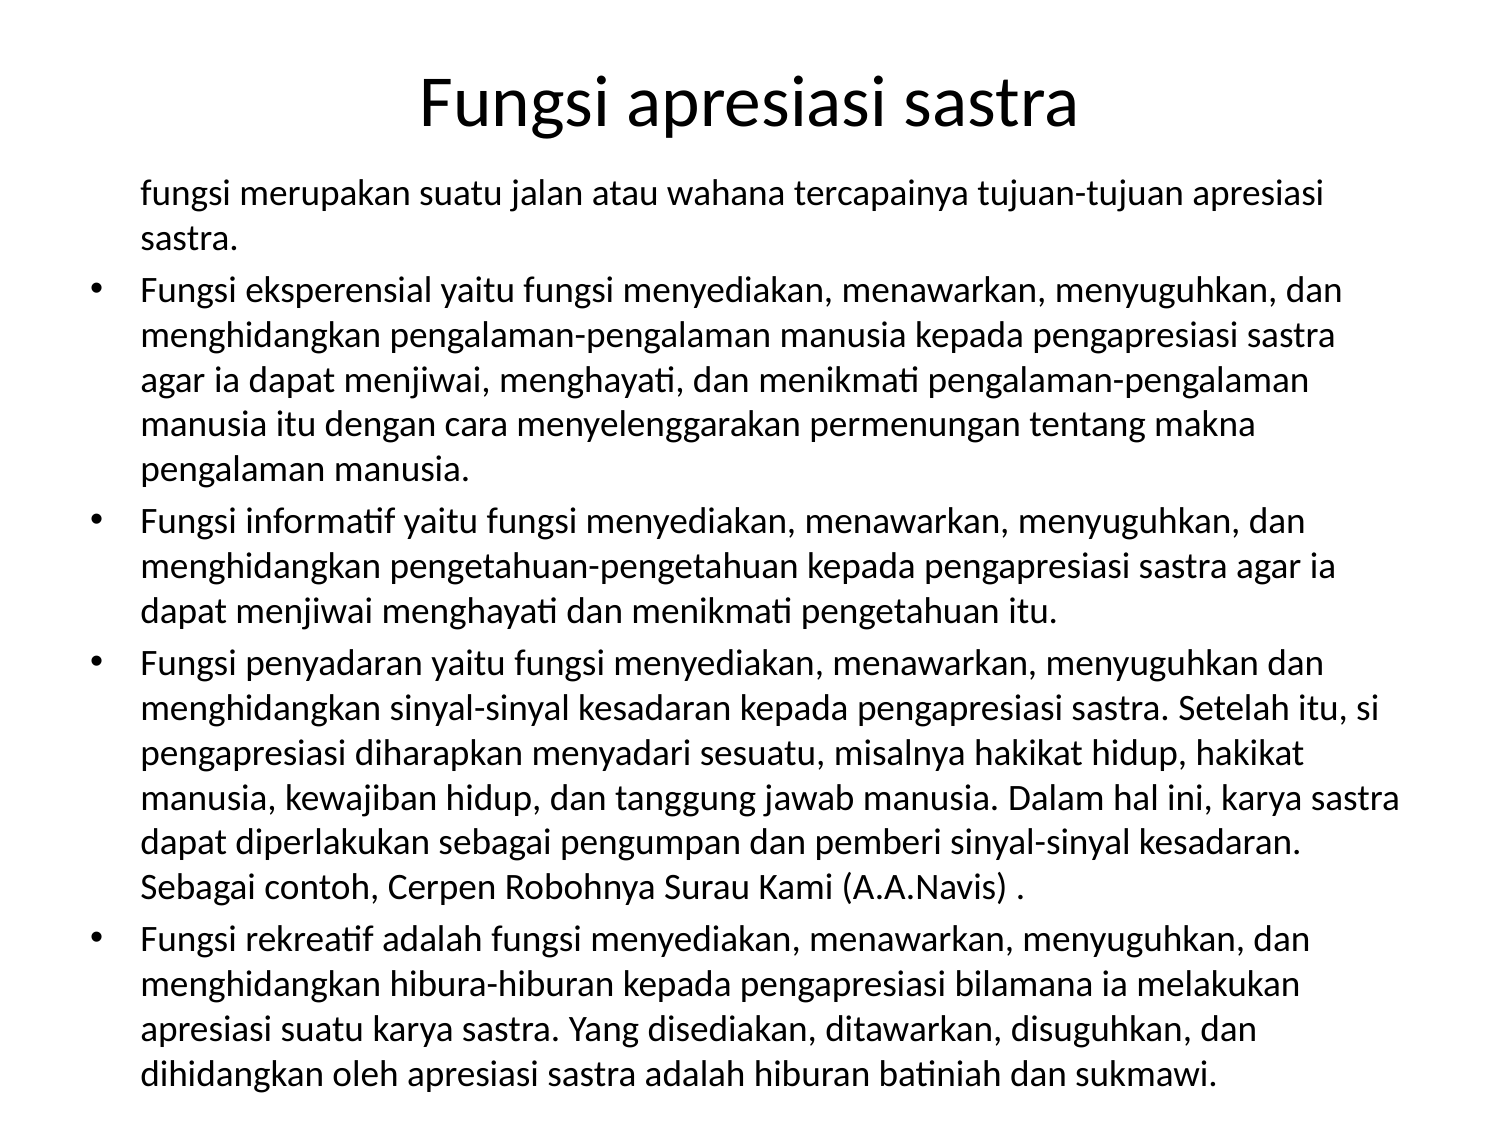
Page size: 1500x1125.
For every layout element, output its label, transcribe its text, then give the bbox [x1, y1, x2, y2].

list fungsi merupakan suatu jalan atau wahana tercapainya tujuan-tujuan apresiasi sastra. Fungsi eksperensial yaitu fungsi menyediakan, menawarkan, menyuguhkan, dan menghidangkan pengalaman-pengalaman manusia kepada pengapresiasi sastra agar ia dapat menjiwai, menghayati, dan menikmati pengalaman-pengalaman manusia itu dengan cara menyelenggarakan permenungan tentang makna pengalaman manusia. Fungsi informatif yaitu fungsi menyediakan, menawarkan, menyuguhkan, dan menghidangkan pengetahuan-pengetahuan kepada pengapresiasi sastra agar ia dapat menjiwai menghayati dan menikmati pengetahuan itu. Fungsi penyadaran yaitu fungsi menyediakan, menawarkan, menyuguhkan dan menghidangkan sinyal-sinyal kesadaran kepada pengapresiasi sastra. Setelah itu, si pengapresiasi diharapkan menyadari sesuatu, misalnya hakikat hidup, hakikat manusia, kewajiban hidup, dan tanggung jawab manusia. Dalam hal ini, karya sastra dapat diperlakukan sebagai pengumpan dan pemberi sinyal-sinyal kesadaran. Sebagai contoh, Cerpen Robohnya Surau Kami (A.A.Navis) . Fungsi rekreatif adalah fungsi menyediakan, menawarkan, menyuguhkan, dan menghidangkan hibura-hiburan kepada pengapresiasi bilamana ia melakukan apresiasi suatu karya sastra. Yang disediakan, ditawarkan, disuguhkan, dan dihidangkan oleh apresiasi sastra adalah hiburan batiniah dan sukmawi. [75, 160, 1425, 1125]
title Fungsi apresiasi sastra [75, 45, 1425, 149]
